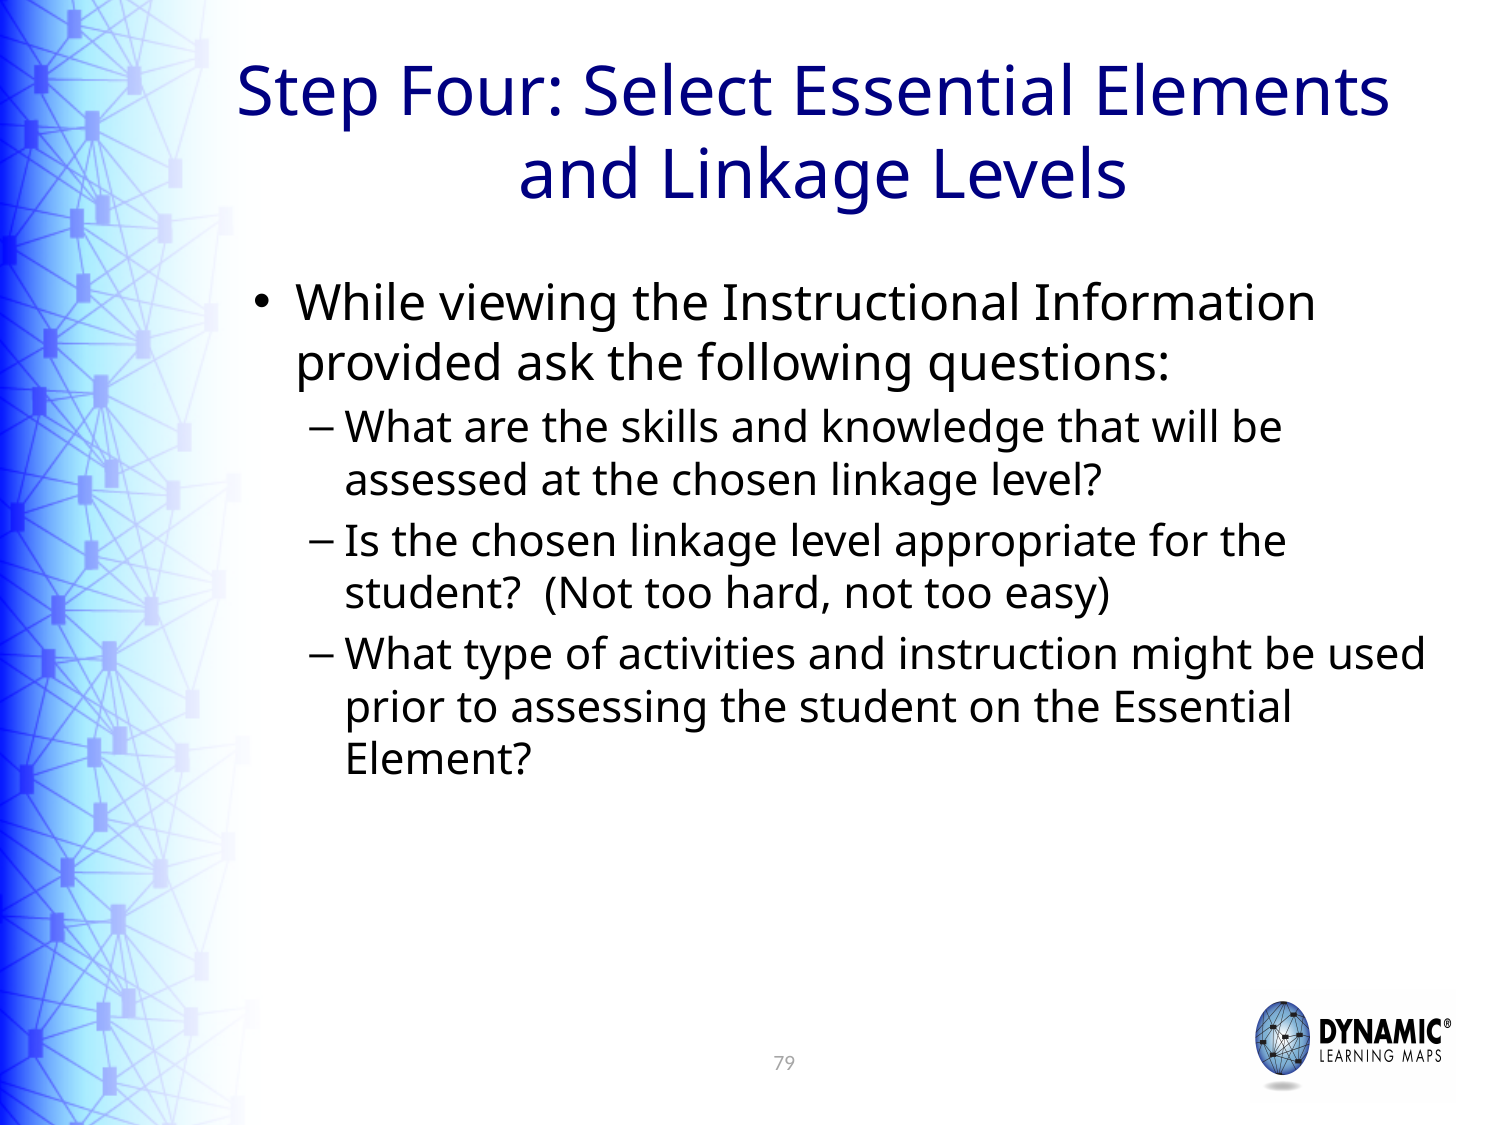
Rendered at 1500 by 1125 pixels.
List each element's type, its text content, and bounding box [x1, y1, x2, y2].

title Step Four: Select Essential Elements and Linkage Levels [148, 35, 1499, 224]
list While viewing the Instructional Information provided ask the following questions: What are the skills and knowledge that will be assessed at the chosen linkage level? Is the chosen linkage level appropriate for the student? (Not too hard, not too easy) What type of activities and instruction might be used prior to assessing the student on the Essential Element? [238, 262, 1474, 1005]
picture [0, 0, 1500, 1125]
